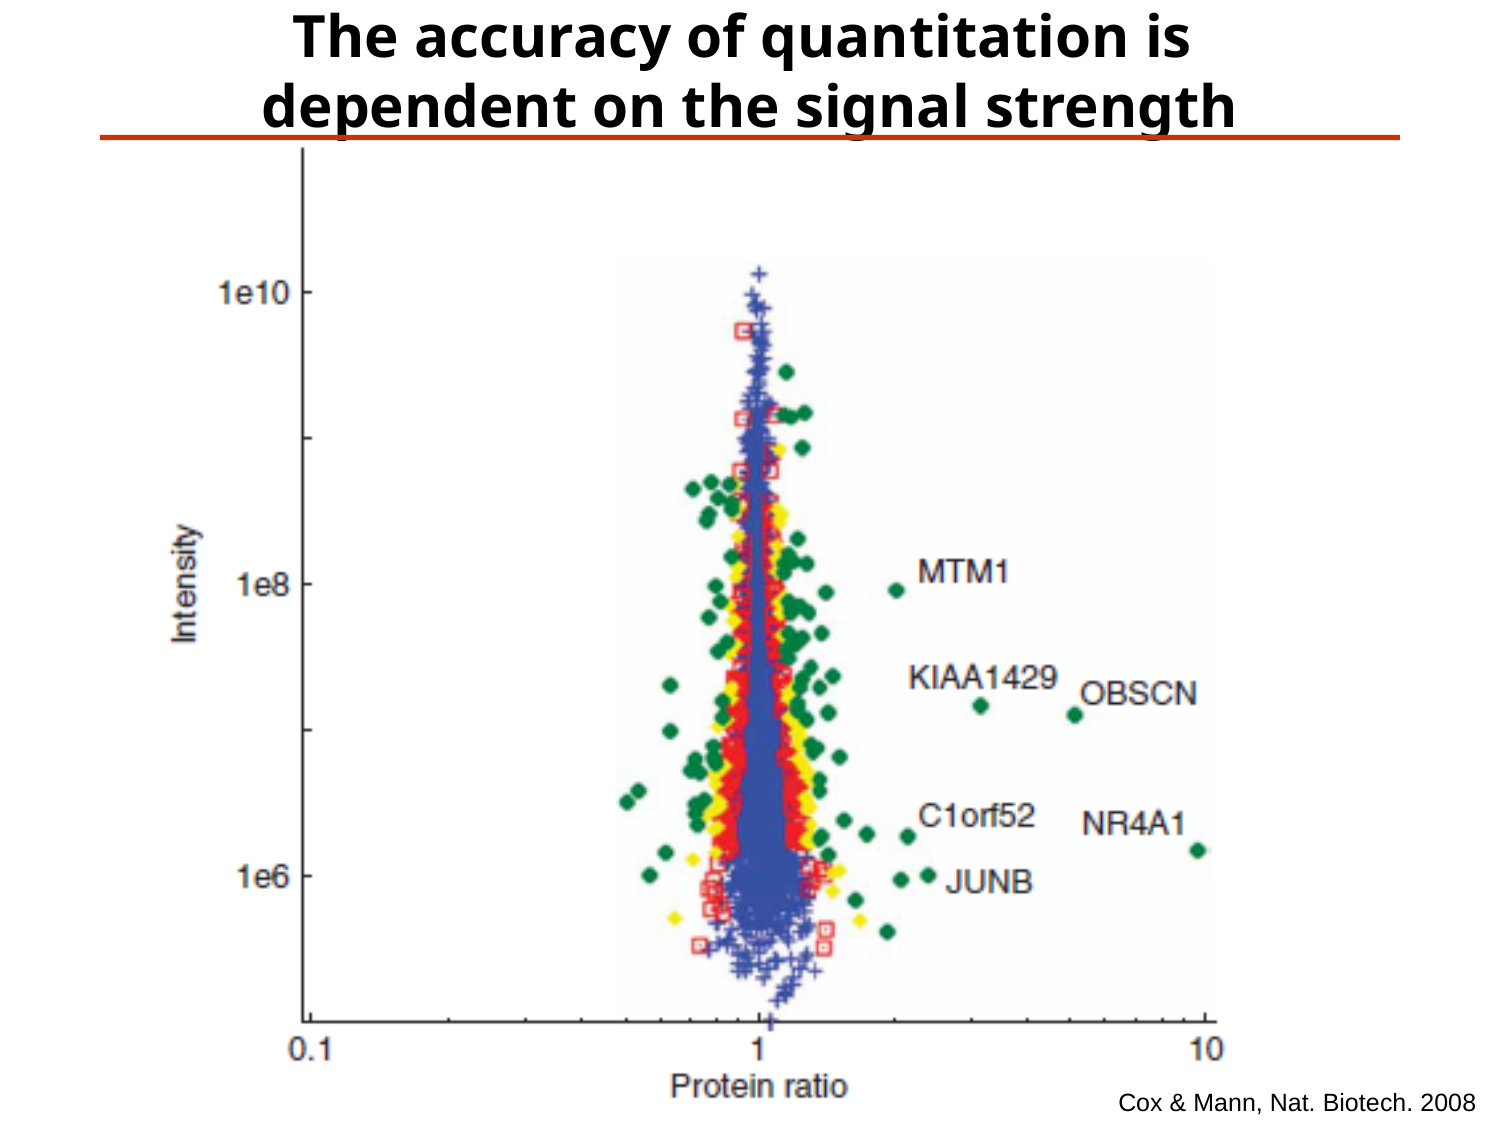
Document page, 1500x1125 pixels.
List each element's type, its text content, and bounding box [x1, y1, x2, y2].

text_box Cox & Mann, Nat. Biotech. 2008 [1265, 1079, 1499, 1125]
picture [137, 124, 1263, 1123]
text_box The accuracy of quantitation is dependent on the signal strength [0, 24, 1500, 113]
